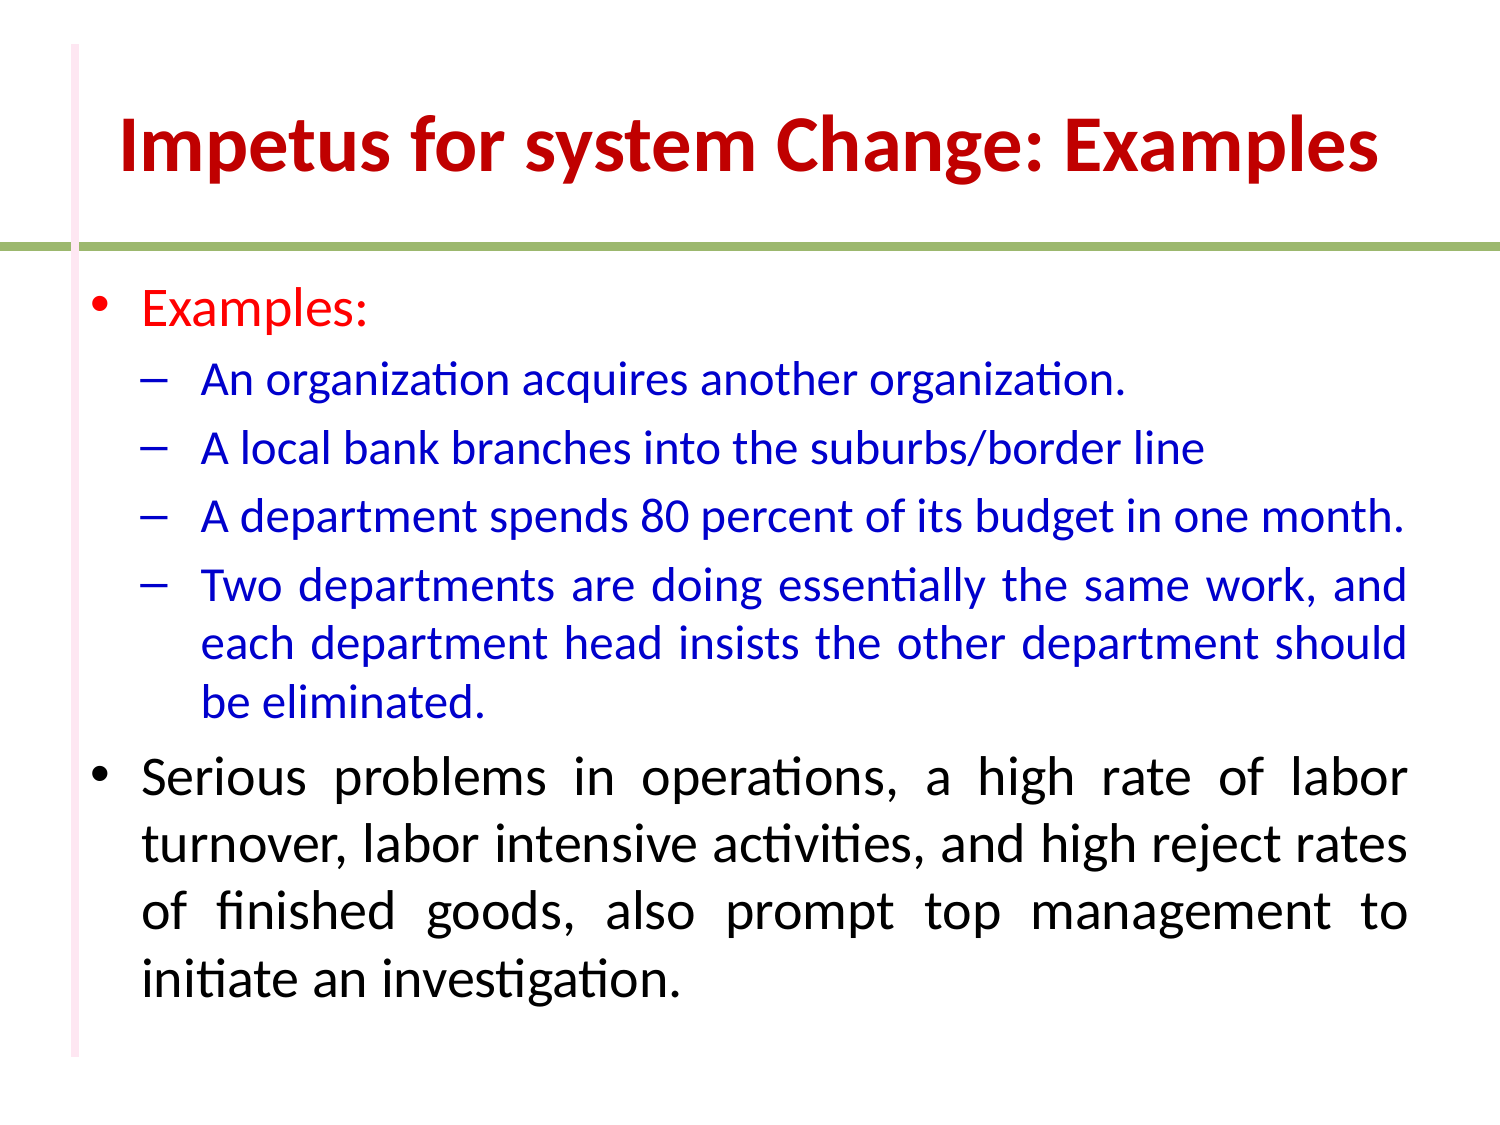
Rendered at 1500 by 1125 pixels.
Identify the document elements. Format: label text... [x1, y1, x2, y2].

title Impetus for system Change: Examples [75, 45, 1425, 233]
list Examples: An organization acquires another organization. A local bank branches into the suburbs/border line A department spends 80 percent of its budget in one month. Two departments are doing essentially the same work, and each department head insists the other department should be eliminated. Serious problems in operations, a high rate of labor turnover, labor intensive activities, and high reject rates of finished goods, also prompt top management to initiate an investigation. [75, 262, 1425, 1063]
